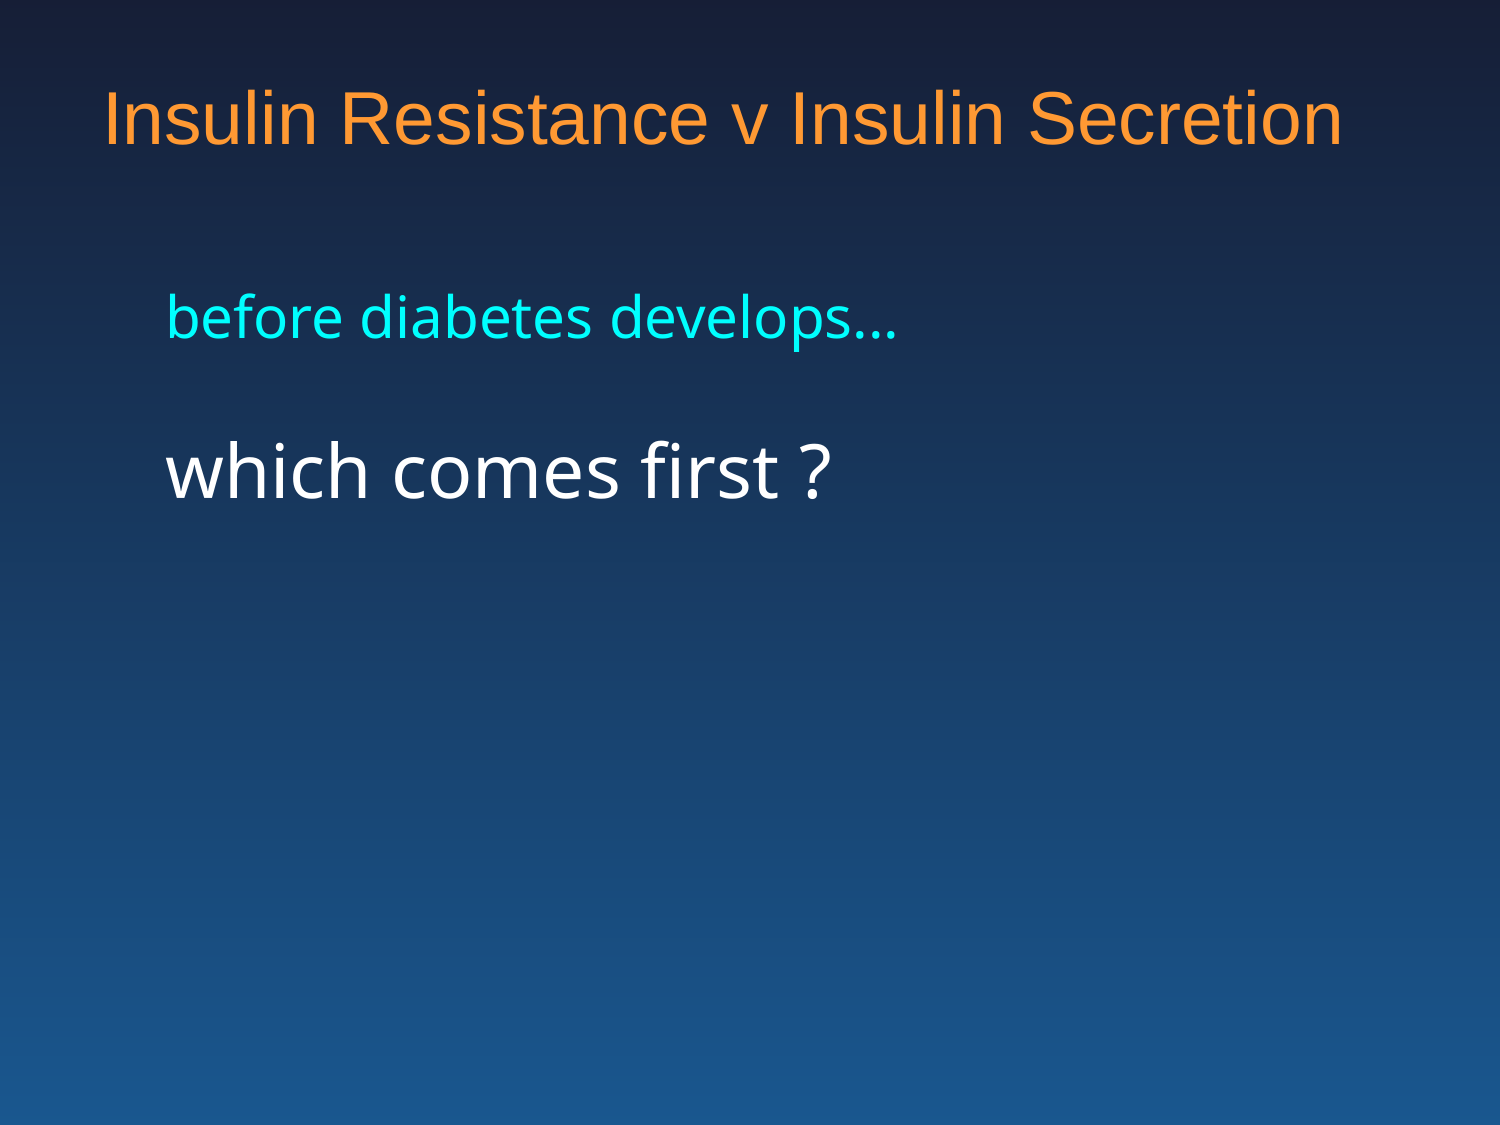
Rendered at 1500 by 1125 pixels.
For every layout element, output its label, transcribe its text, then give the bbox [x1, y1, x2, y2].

text_box which comes first ? [150, 416, 848, 522]
text_box before diabetes develops... [150, 272, 914, 358]
text_box Insulin Resistance v Insulin Secretion [87, 62, 1360, 168]
